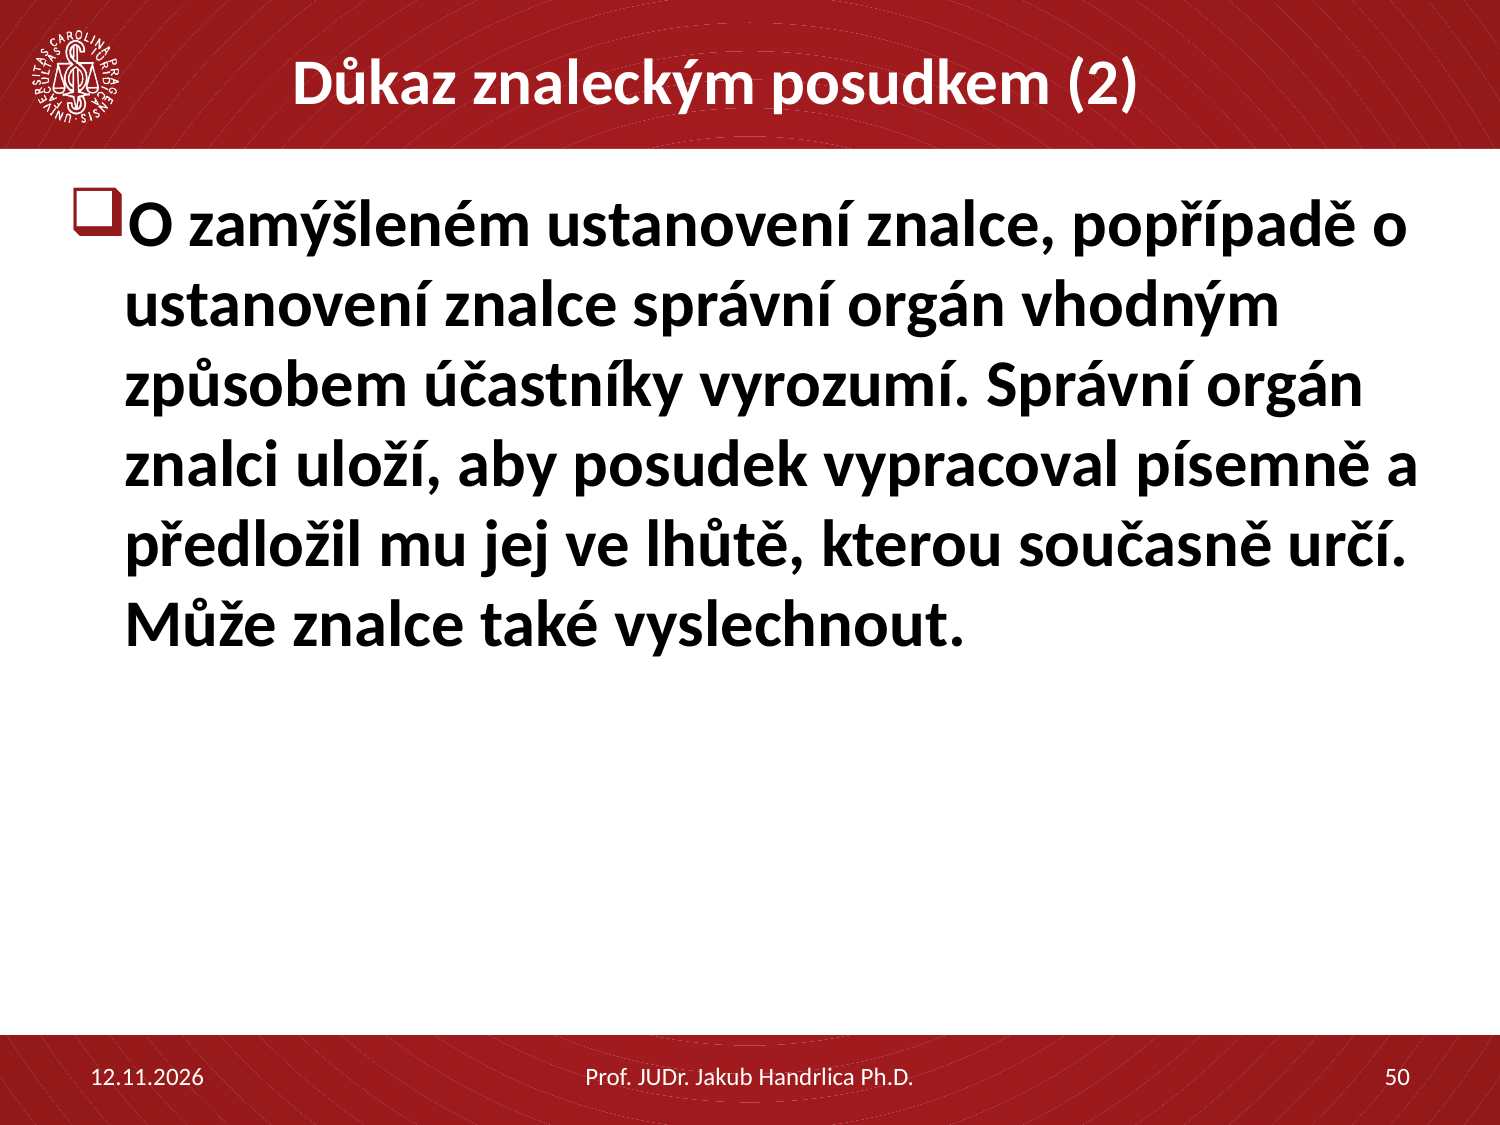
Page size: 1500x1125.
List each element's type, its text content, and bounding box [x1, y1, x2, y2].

title Důkaz znaleckým posudkem (2) [277, 30, 1447, 126]
footer Prof. JUDr. Jakub Handrlica Ph.D. [512, 1045, 988, 1106]
slide_number 50 [1074, 1045, 1425, 1106]
list O zamýšleném ustanovení znalce, popřípadě o ustanovení znalce správní orgán vhodným způsobem účastníky vyrozumí. Správní orgán znalci uloží, aby posudek vypracoval písemně a předložil mu jej ve lhůtě, kterou současně určí. Může znalce také vyslechnout. [53, 172, 1447, 1012]
picture [32, 30, 119, 123]
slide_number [75, 1045, 425, 1106]
